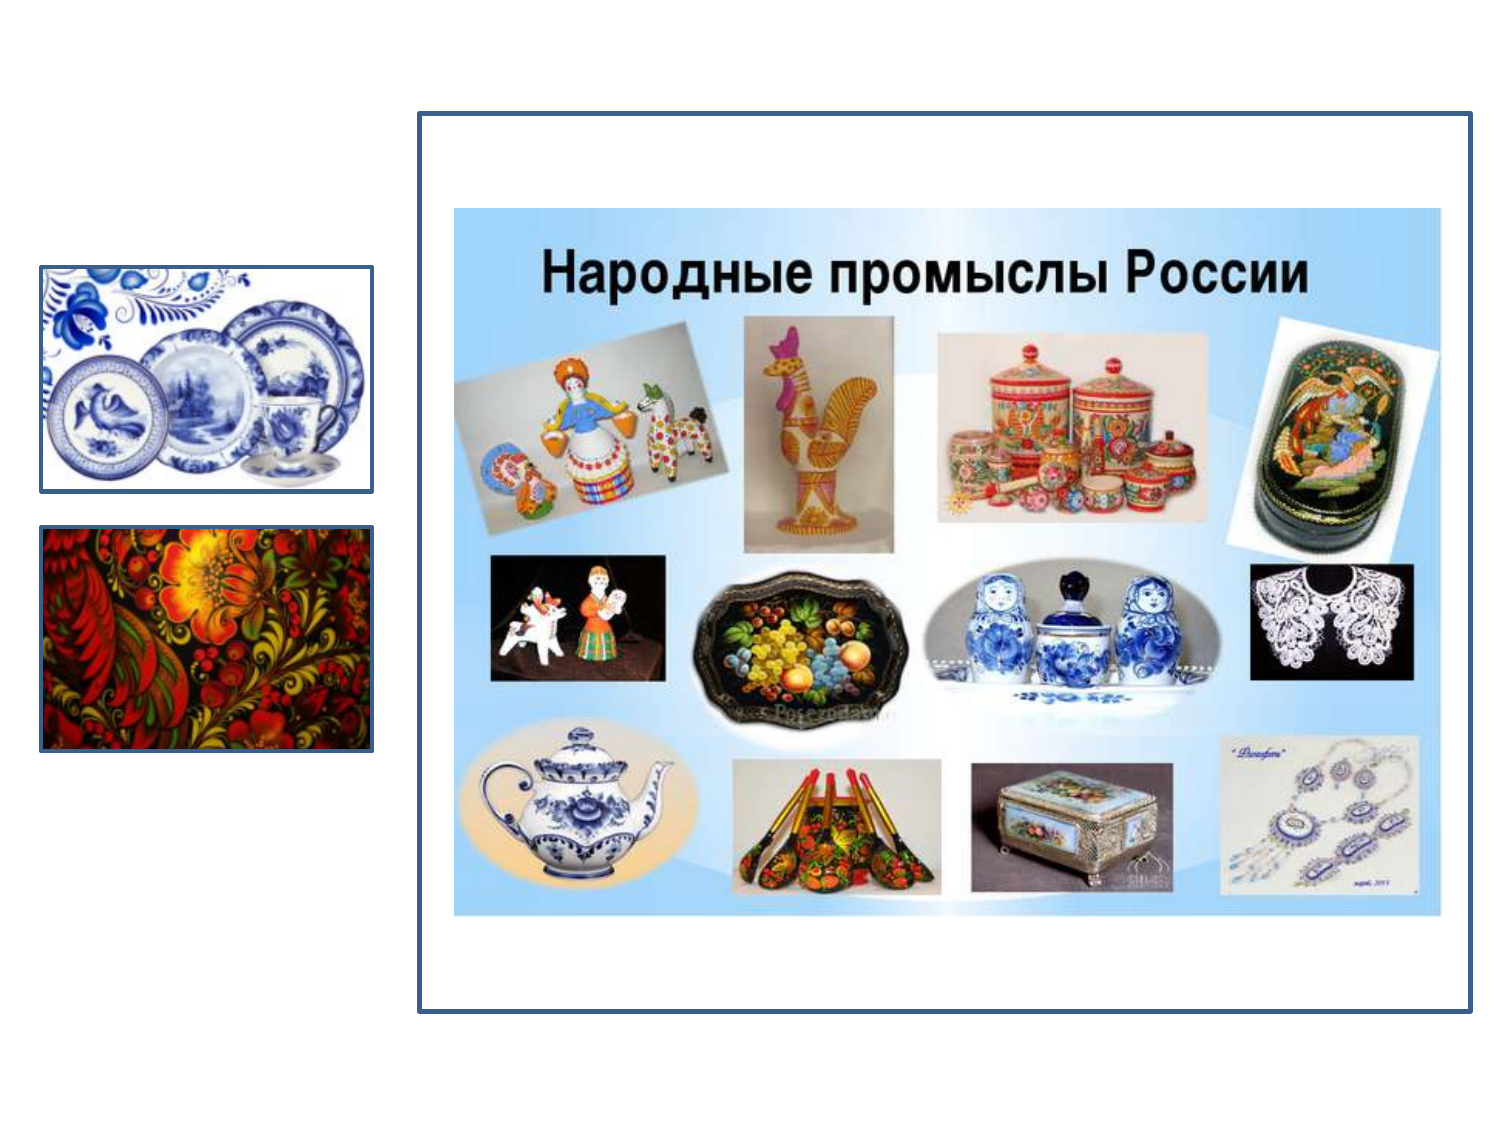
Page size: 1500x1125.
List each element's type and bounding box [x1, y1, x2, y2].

text_box [417, 111, 1473, 1013]
text_box [39, 525, 374, 753]
picture [454, 207, 1442, 918]
text_box [39, 265, 374, 494]
